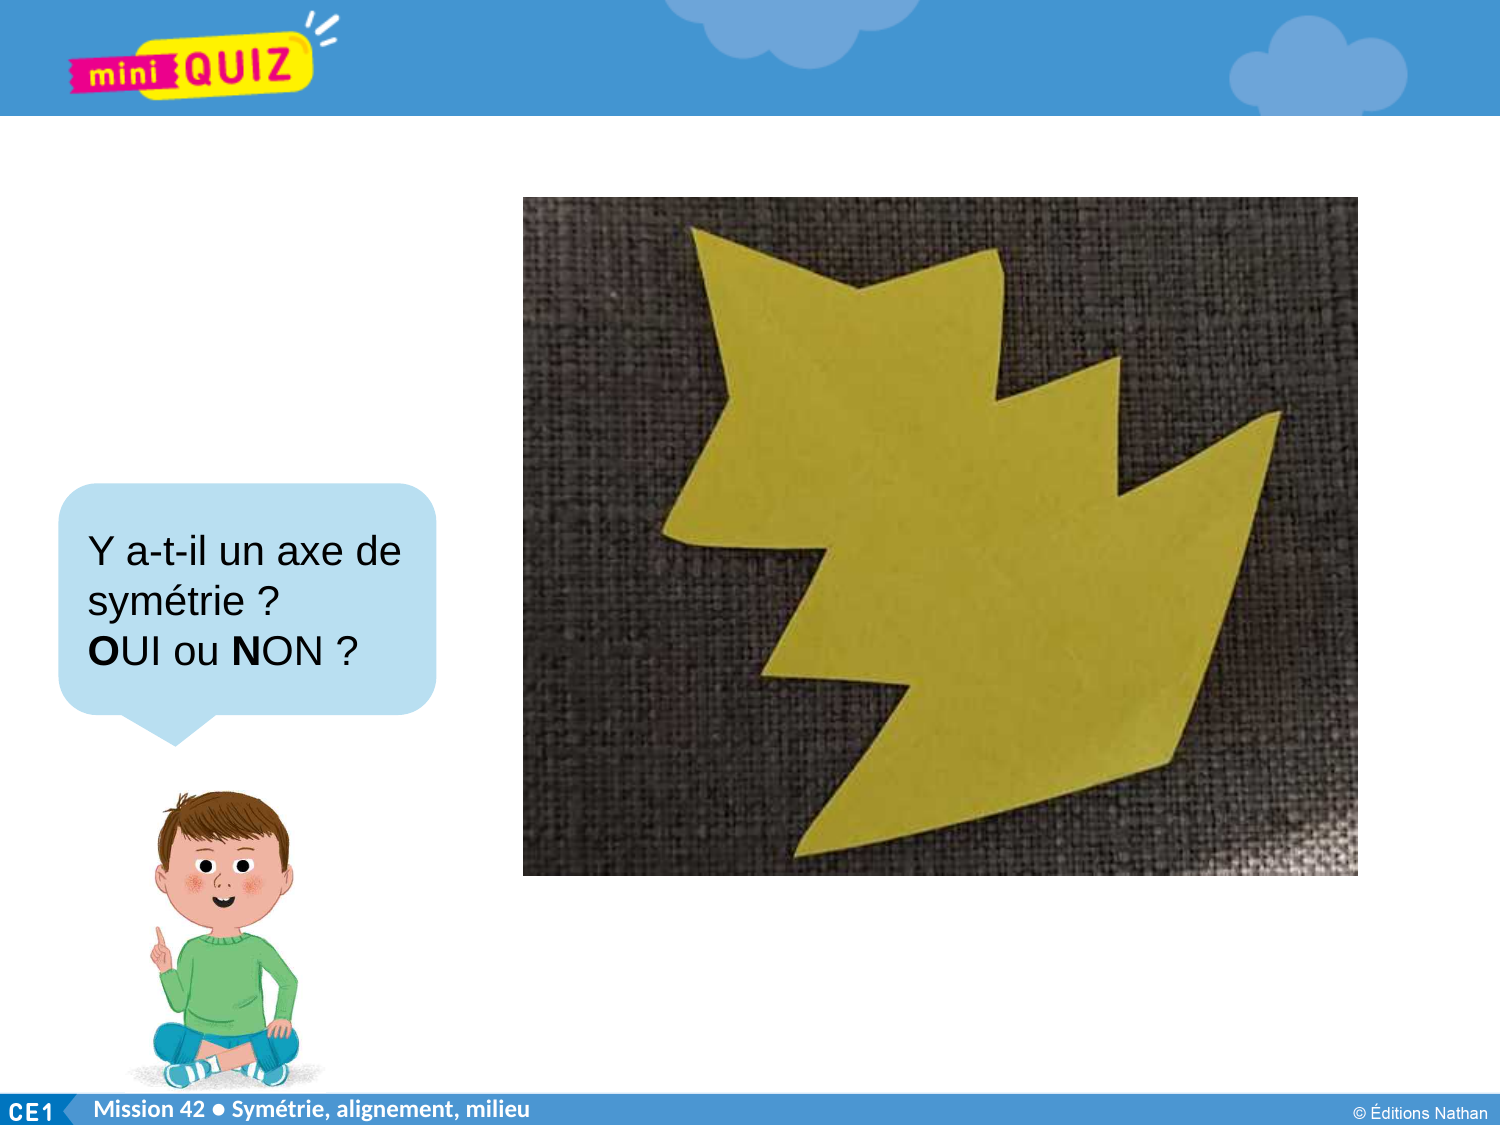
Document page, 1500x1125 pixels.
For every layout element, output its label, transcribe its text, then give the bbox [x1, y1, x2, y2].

text_box Mission 42 ● Symétrie, alignement, milieu [78, 1092, 1343, 1125]
picture [523, 197, 1358, 877]
picture [1343, 1092, 1500, 1125]
picture [125, 790, 326, 1092]
picture [0, 1092, 78, 1125]
picture [0, 0, 1500, 116]
text_box Y a-t-il un axe de symétrie ? OUI ou NON ? [57, 482, 438, 748]
